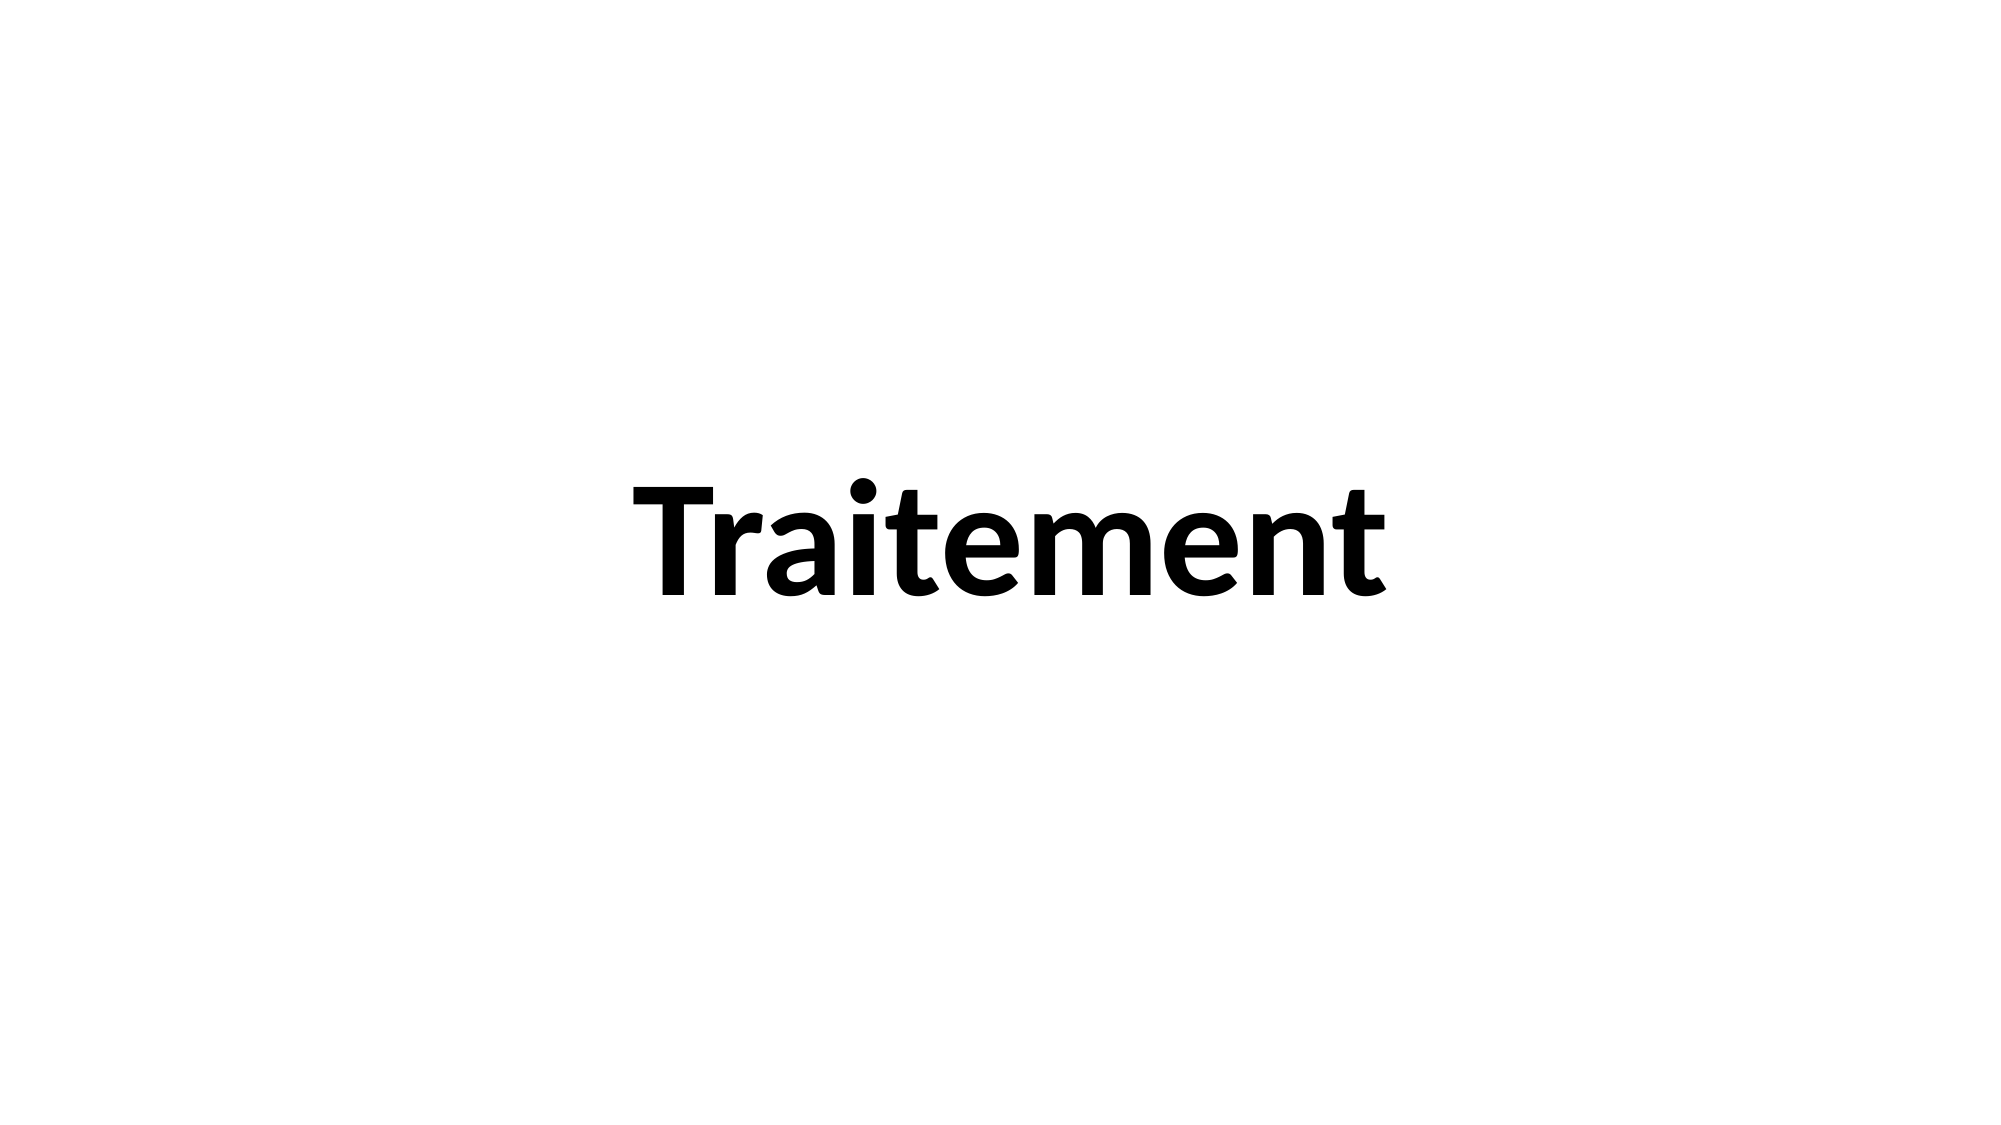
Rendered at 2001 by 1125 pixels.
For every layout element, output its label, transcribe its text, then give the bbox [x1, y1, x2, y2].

title Traitement [129, 435, 1930, 623]
